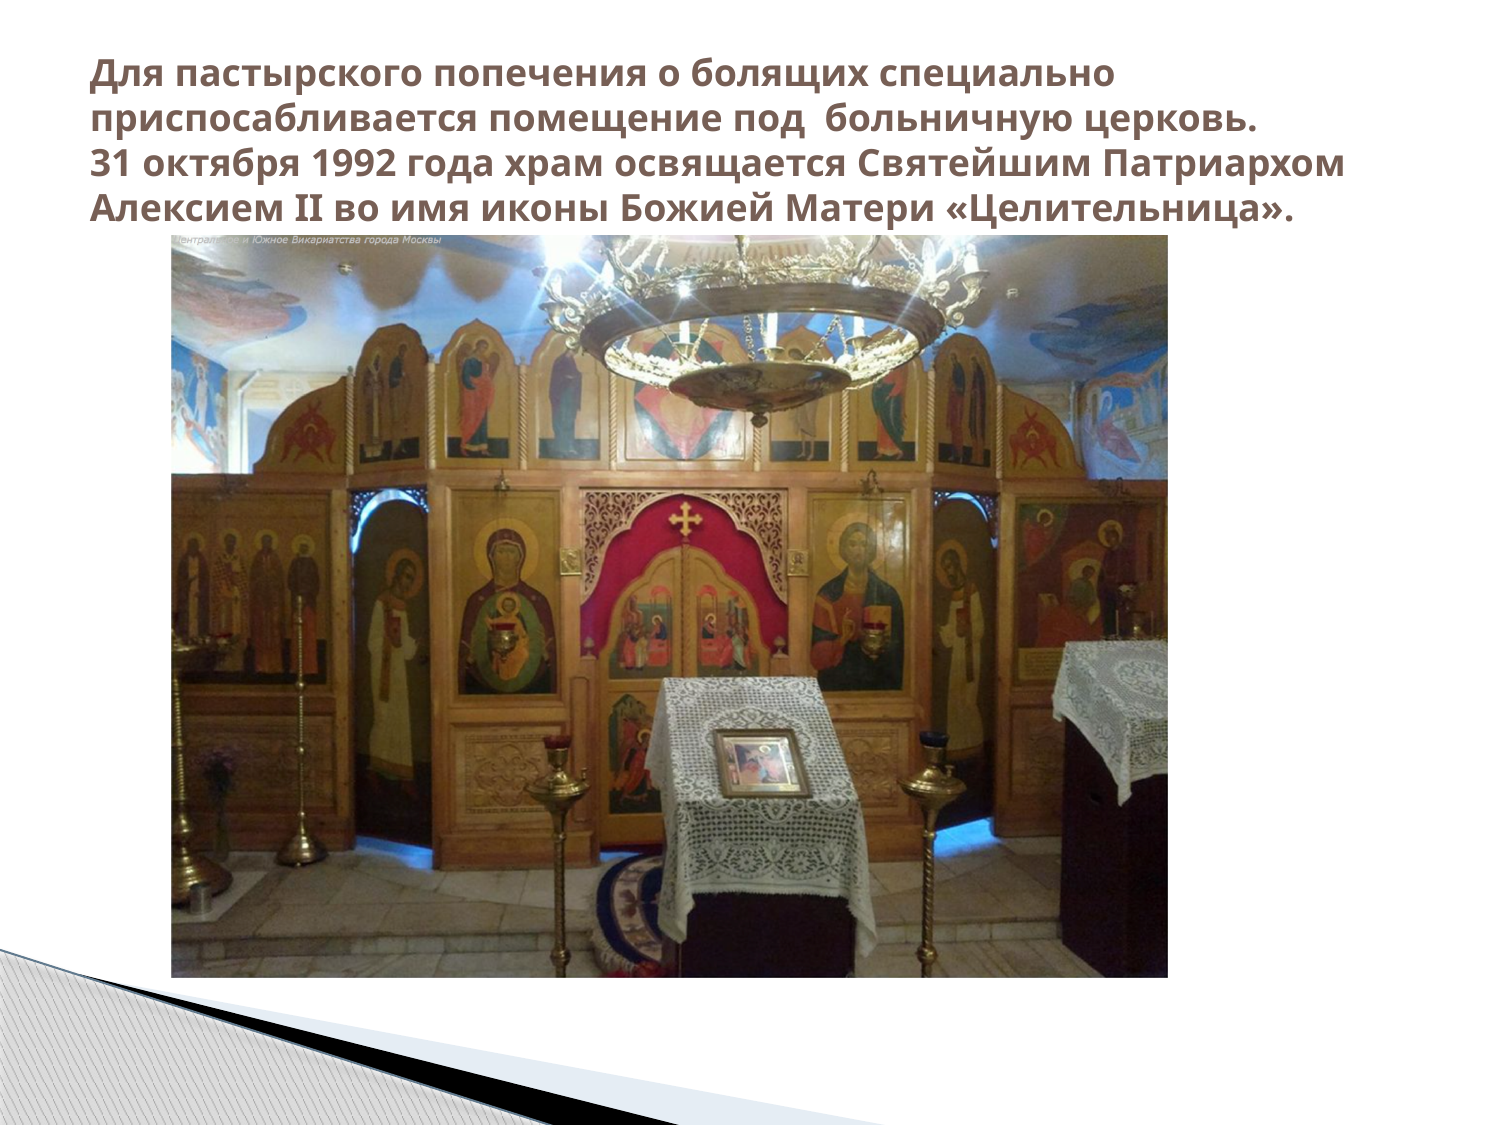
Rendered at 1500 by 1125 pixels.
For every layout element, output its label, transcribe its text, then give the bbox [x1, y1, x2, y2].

title Для пастырского попечения о болящих специально приспосабливается помещение под больничную церковь. 31 октября 1992 года храм освящается Святейшим Патриархом Алексием II во имя иконы Божией Матери «Целительница». [75, 45, 1425, 233]
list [170, 235, 1168, 979]
